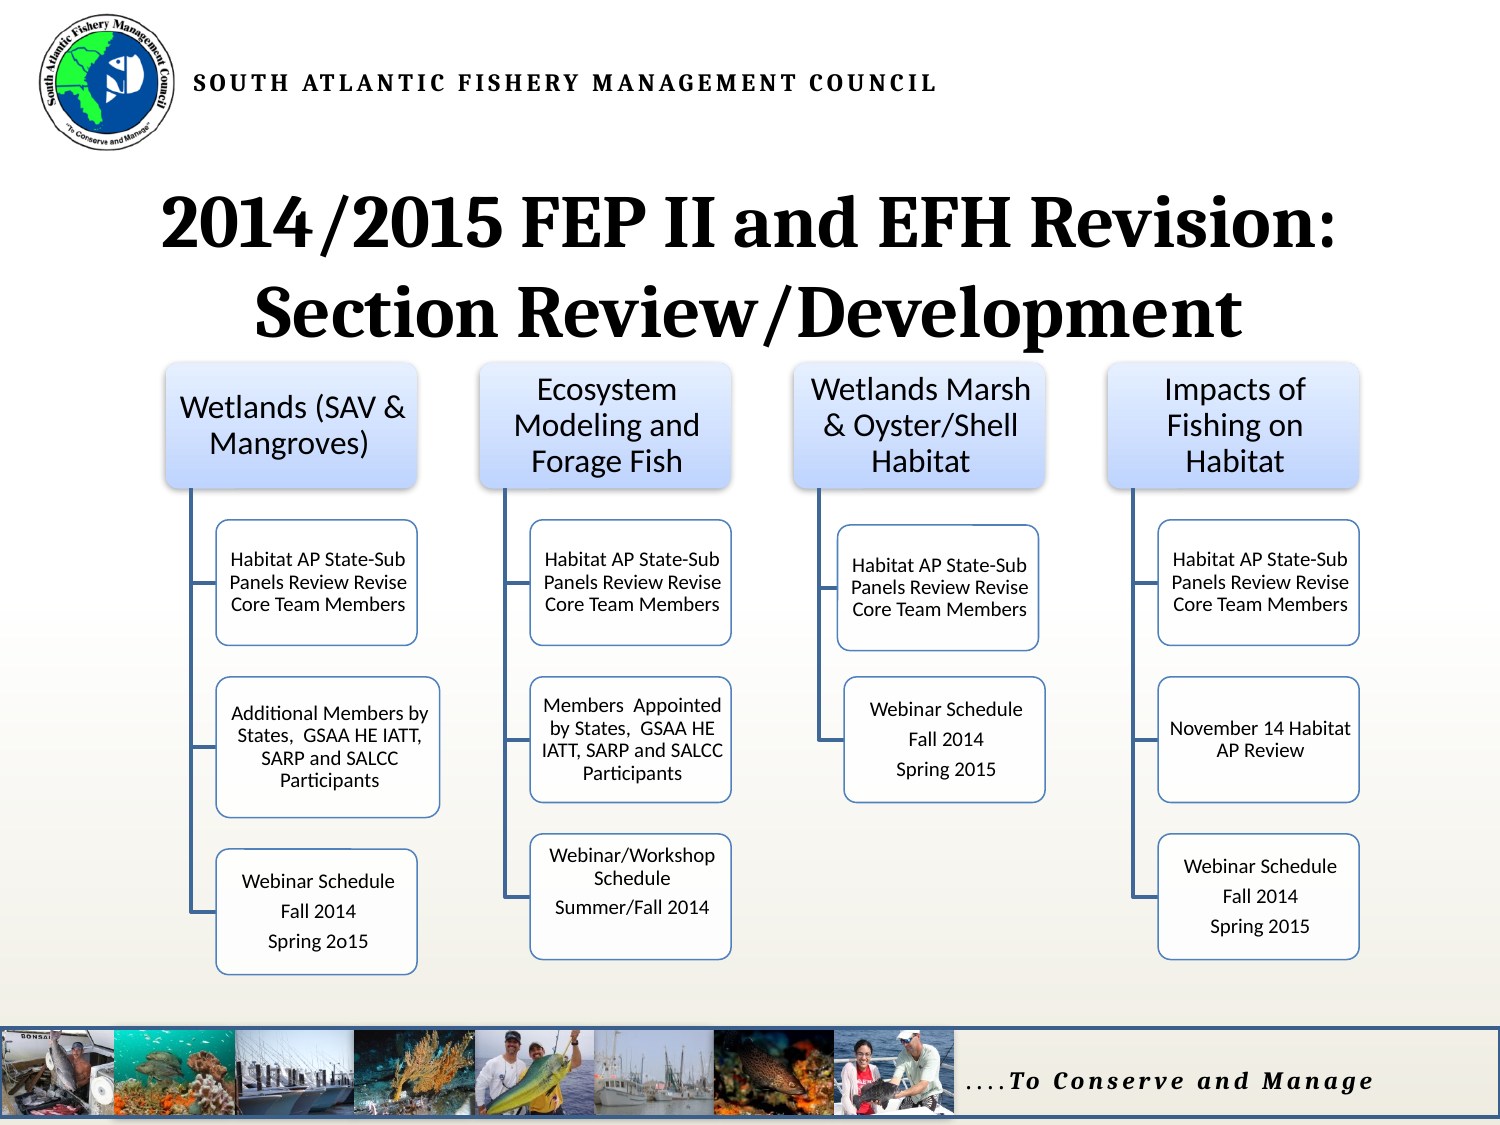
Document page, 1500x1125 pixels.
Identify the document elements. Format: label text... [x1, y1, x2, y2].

picture [2, 1030, 954, 1115]
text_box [62, 362, 1463, 976]
picture [37, 12, 175, 151]
title 2014/2015 FEP II and EFH Revision: Section Review/Development [112, 162, 1388, 360]
